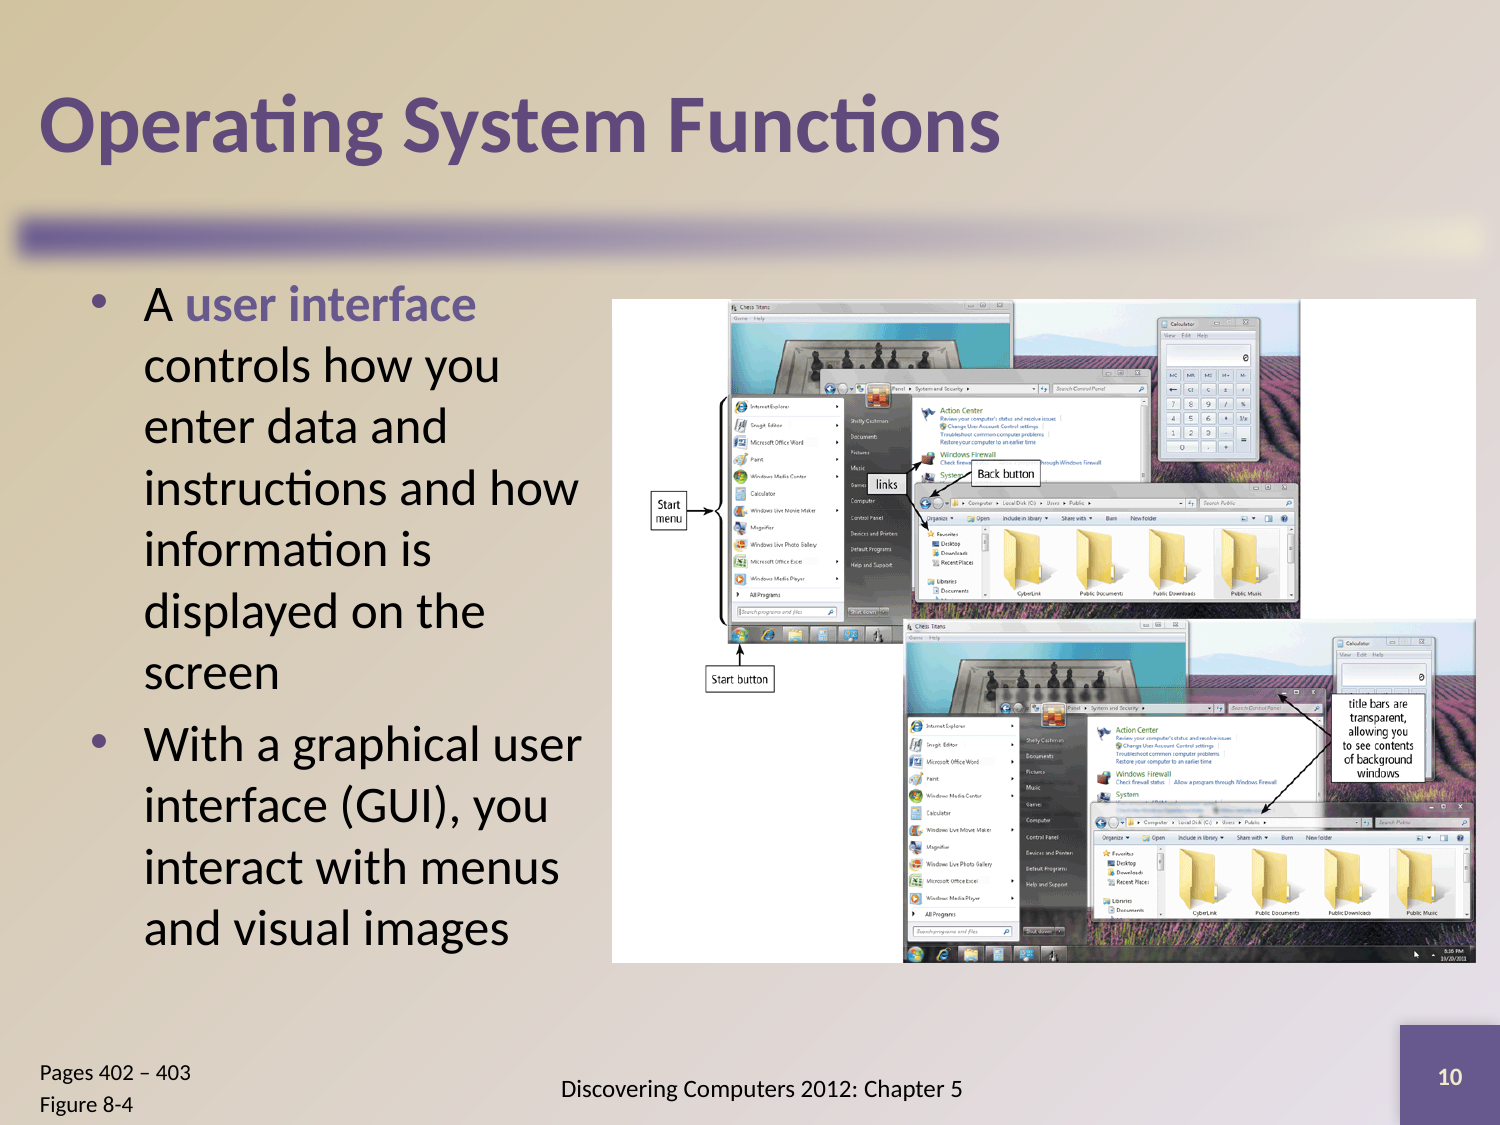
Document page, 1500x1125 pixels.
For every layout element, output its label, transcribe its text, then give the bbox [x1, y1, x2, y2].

footer Discovering Computers 2012: Chapter 5 [450, 1050, 1075, 1125]
slide_number 10 [1400, 1025, 1500, 1125]
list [612, 299, 1477, 963]
list A user interface controls how you enter data and instructions and how information is displayed on the screen With a graphical user interface (GUI), you interact with menus and visual images [75, 262, 600, 1005]
list Pages 402 – 403 Figure 8-4 [24, 1050, 300, 1125]
title Operating System Functions [24, 24, 1475, 213]
